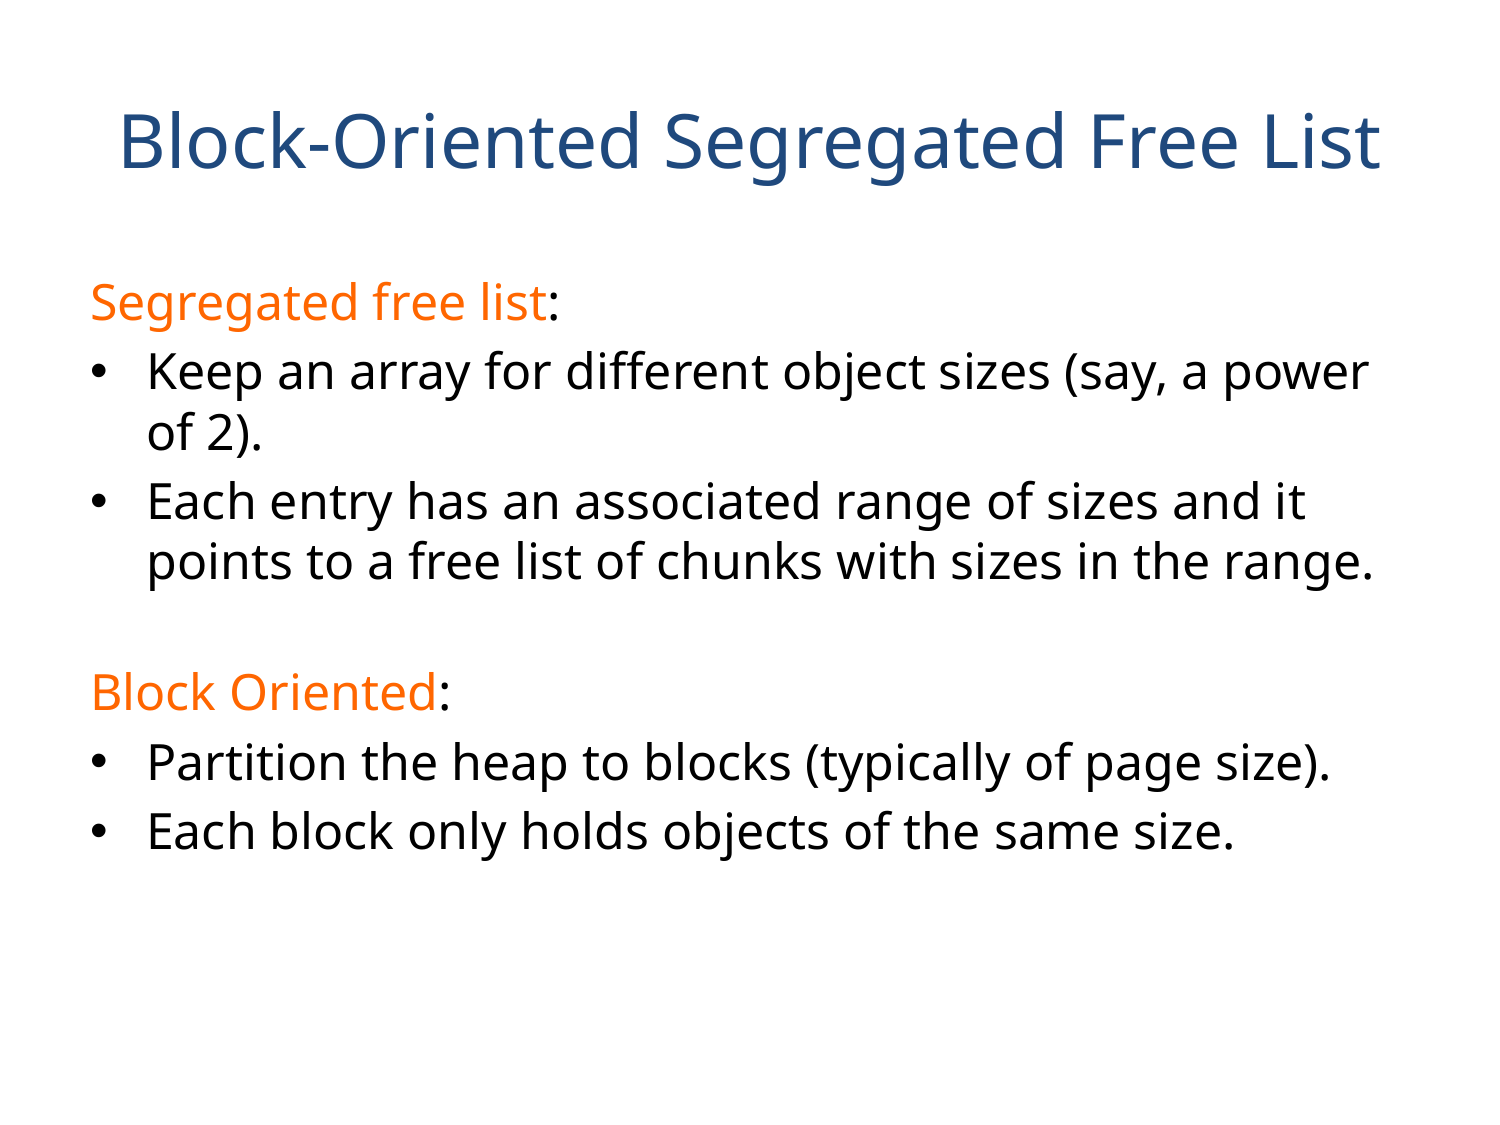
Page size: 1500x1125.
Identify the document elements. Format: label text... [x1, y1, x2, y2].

title Block-Oriented Segregated Free List [75, 45, 1425, 233]
list Segregated free list: Keep an array for different object sizes (say, a power of 2). Each entry has an associated range of sizes and it points to a free list of chunks with sizes in the range. Block Oriented: Partition the heap to blocks (typically of page size). Each block only holds objects of the same size. [75, 262, 1425, 1005]
